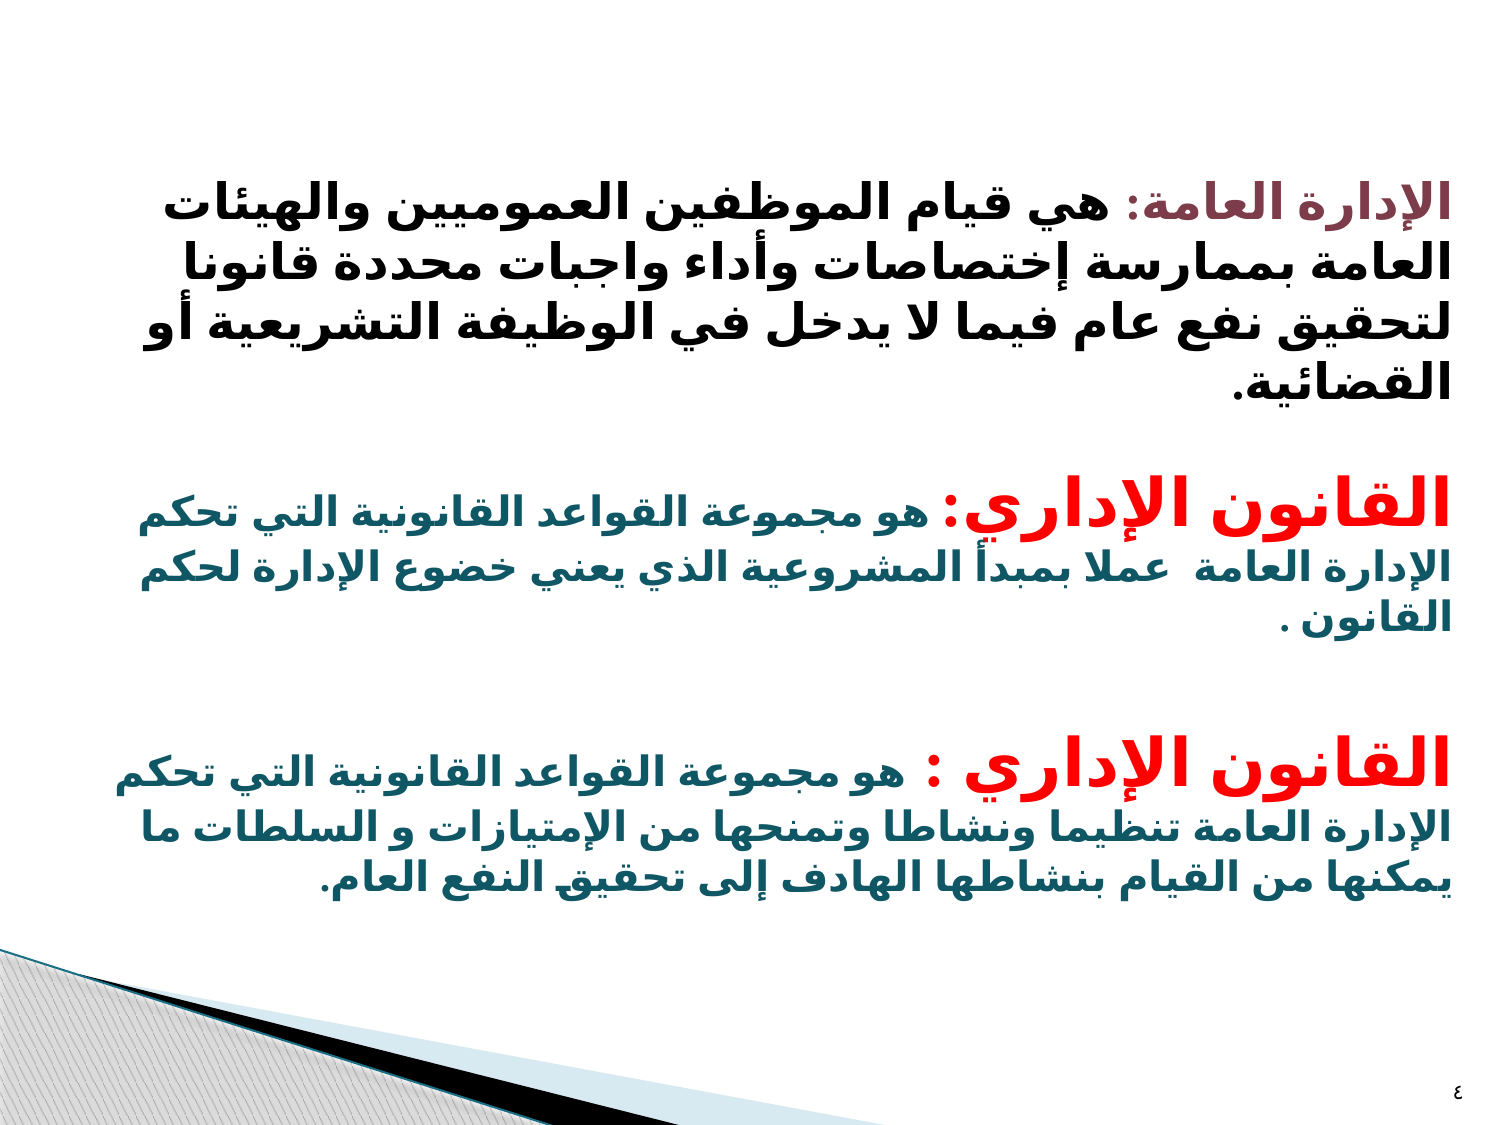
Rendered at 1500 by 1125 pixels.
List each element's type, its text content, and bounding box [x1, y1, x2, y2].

text_box الإدارة العامة: هي قيام الموظفين العموميين والهيئات العامة بممارسة إختصاصات وأداء واجبات محددة قانونا لتحقيق نفع عام فيما لا يدخل في الوظيفة التشريعية أو القضائية. القانون الإداري: هو مجموعة القواعد القانونية التي تحكم الإدارة العامة عملا بمبدأ المشروعية الذي يعني خضوع الإدارة لحكم القانون . القانون الإداري : هو مجموعة القواعد القانونية التي تحكم الإدارة العامة تنظيما ونشاطا وتمنحها من الإمتيازات و السلطات ما يمكنها من القيام بنشاطها الهادف إلى تحقيق النفع العام. [31, 162, 1469, 1058]
slide_number ٤ [1418, 1051, 1479, 1112]
